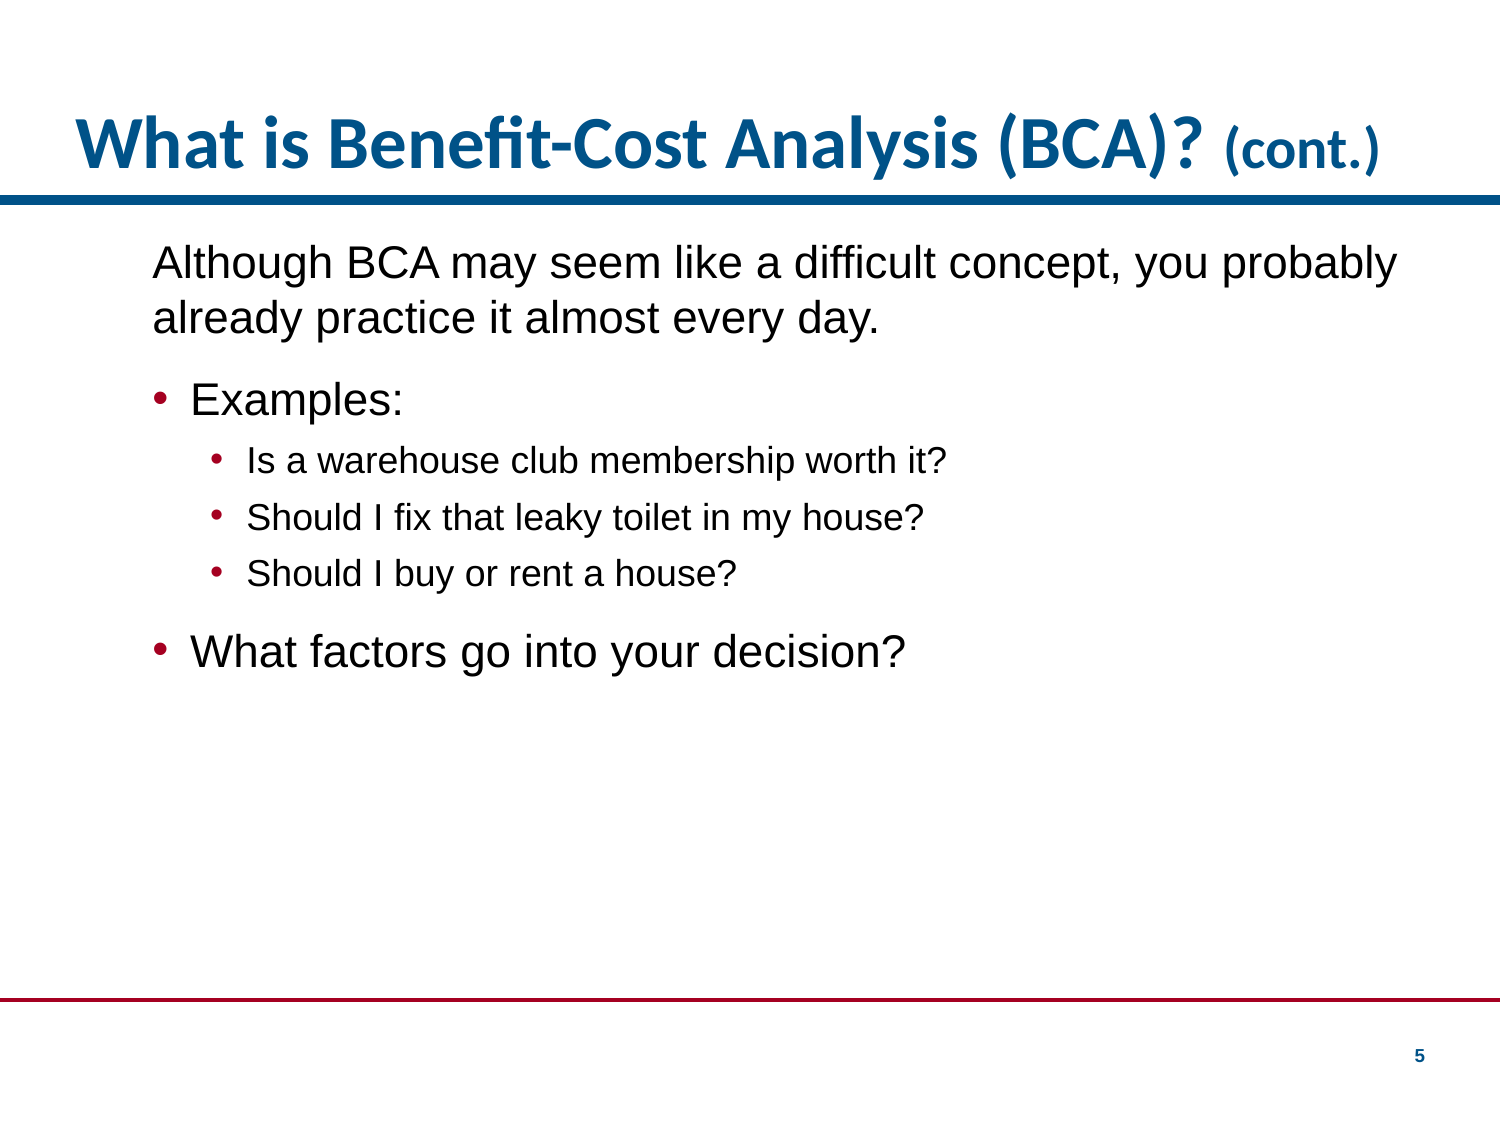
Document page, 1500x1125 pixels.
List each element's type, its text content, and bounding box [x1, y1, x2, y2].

slide_number 5 [1374, 1035, 1425, 1074]
list Although BCA may seem like a difficult concept, you probably already practice it almost every day. Examples: Is a warehouse club membership worth it? Should I fix that leaky toilet in my house? Should I buy or rent a house? What factors go into your decision? [137, 224, 1425, 938]
title What is Benefit-Cost Analysis (BCA)? (cont.) [75, 0, 1425, 192]
